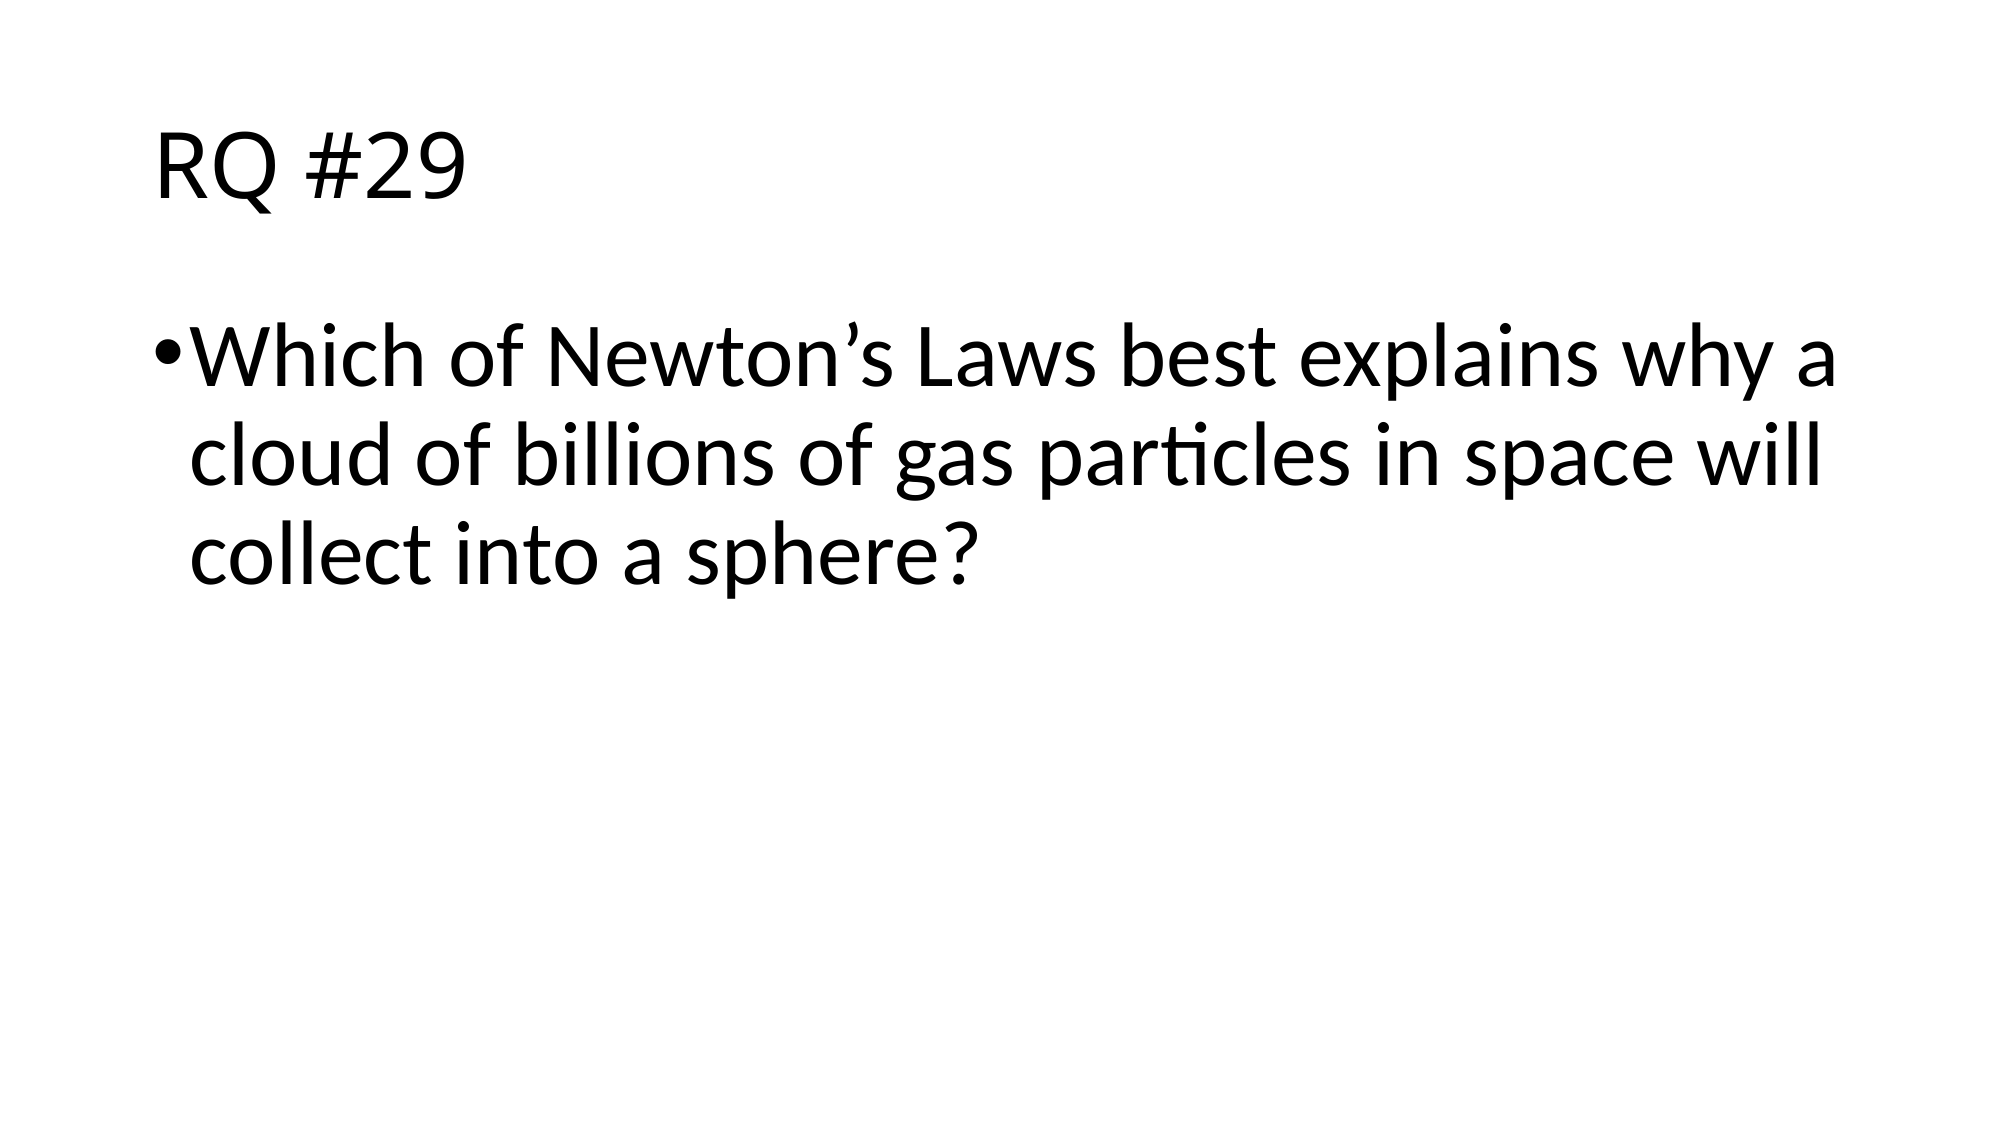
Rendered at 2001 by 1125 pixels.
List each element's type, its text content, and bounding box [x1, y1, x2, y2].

title RQ #29 [137, 59, 1863, 278]
list Which of Newton’s Laws best explains why a cloud of billions of gas particles in space will collect into a sphere? [137, 299, 1863, 1014]
